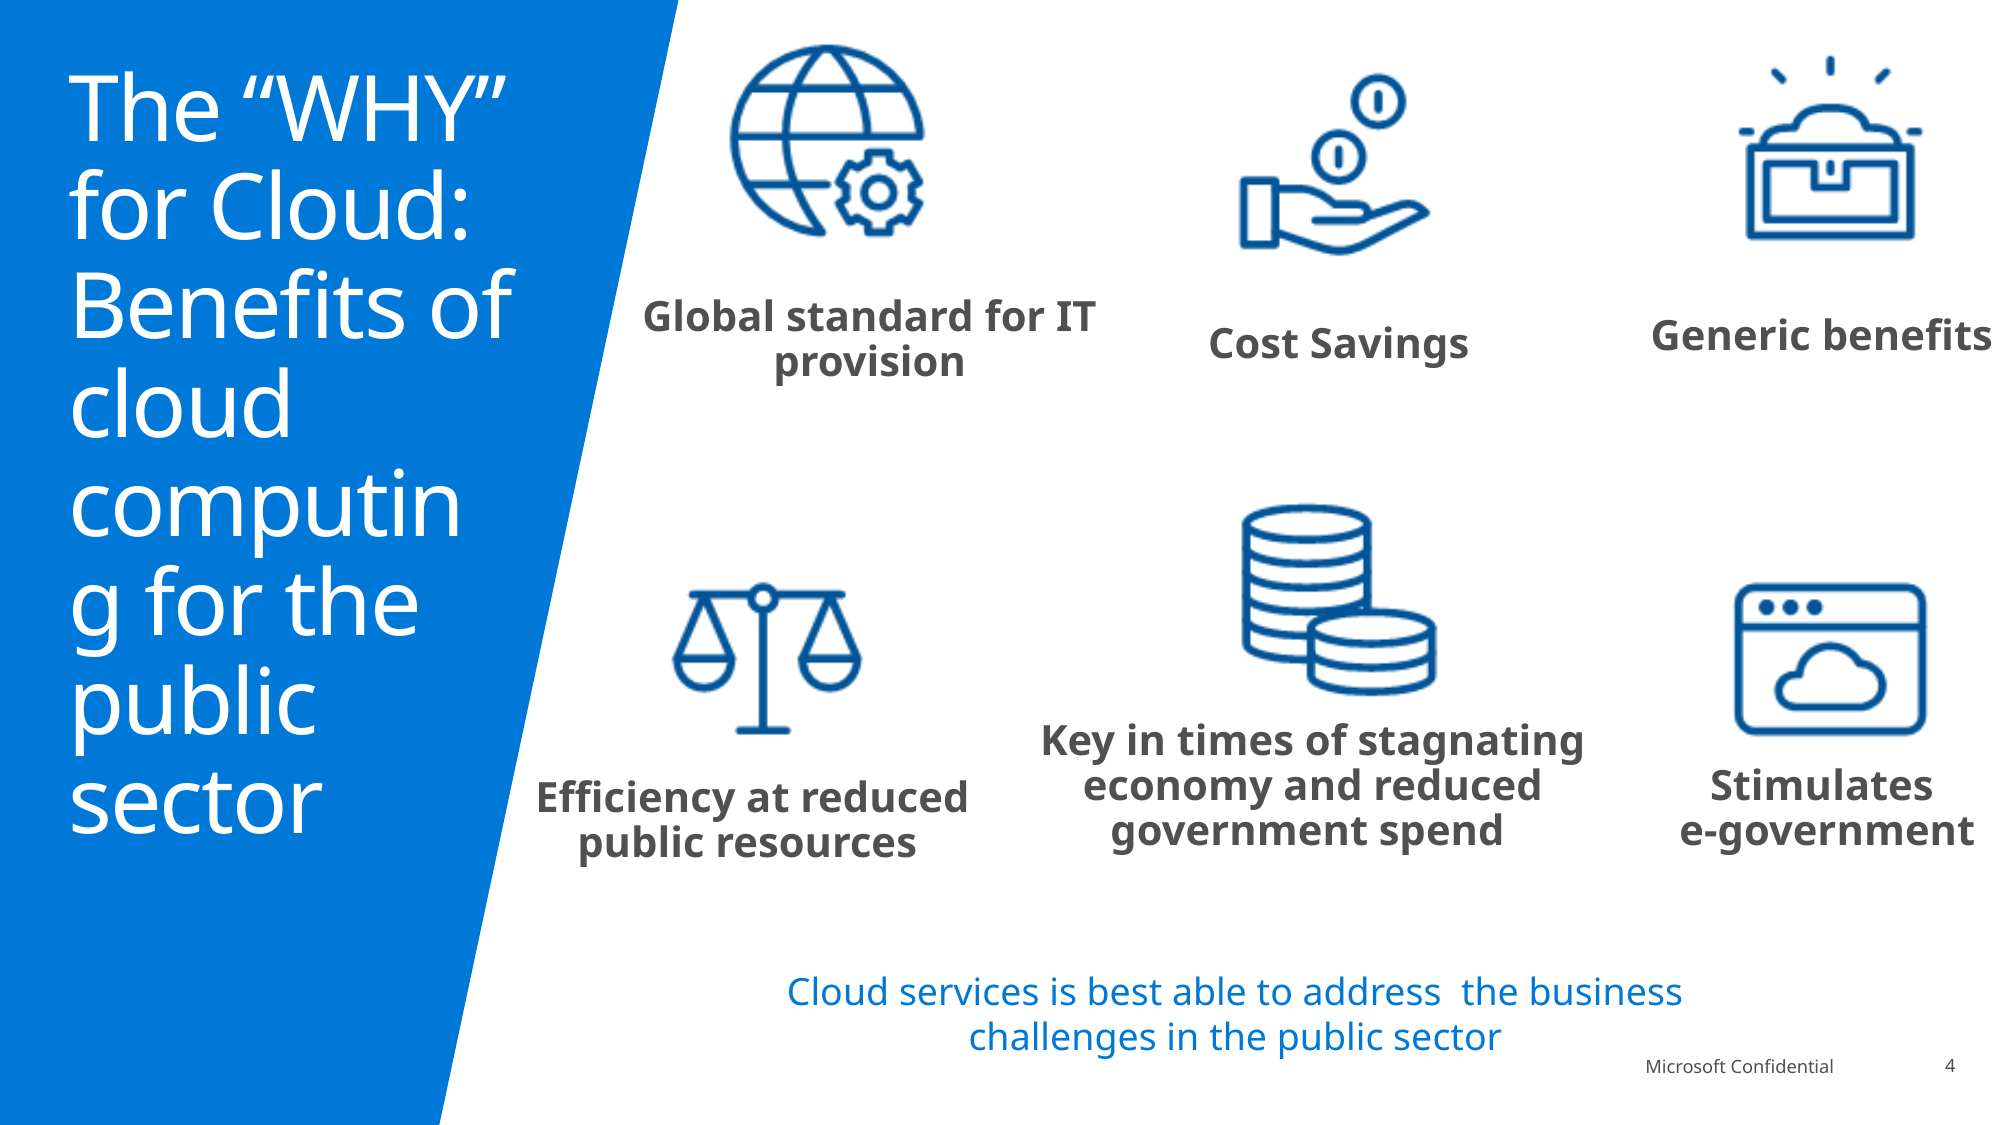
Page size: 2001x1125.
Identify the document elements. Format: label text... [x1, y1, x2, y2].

text_box Cloud services is best able to address the business challenges in the public sector [735, 960, 1736, 1066]
slide_number 4 [1864, 1056, 1956, 1078]
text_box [519, 559, 986, 876]
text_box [1543, 48, 2000, 369]
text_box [585, 41, 1154, 395]
footer Microsoft Confidential [1231, 1056, 1864, 1078]
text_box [1029, 501, 1597, 864]
title The “WHY” for Cloud: Benefits of cloud computing for the public sector [44, 47, 542, 877]
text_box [1659, 559, 1996, 864]
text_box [1060, 65, 1629, 377]
